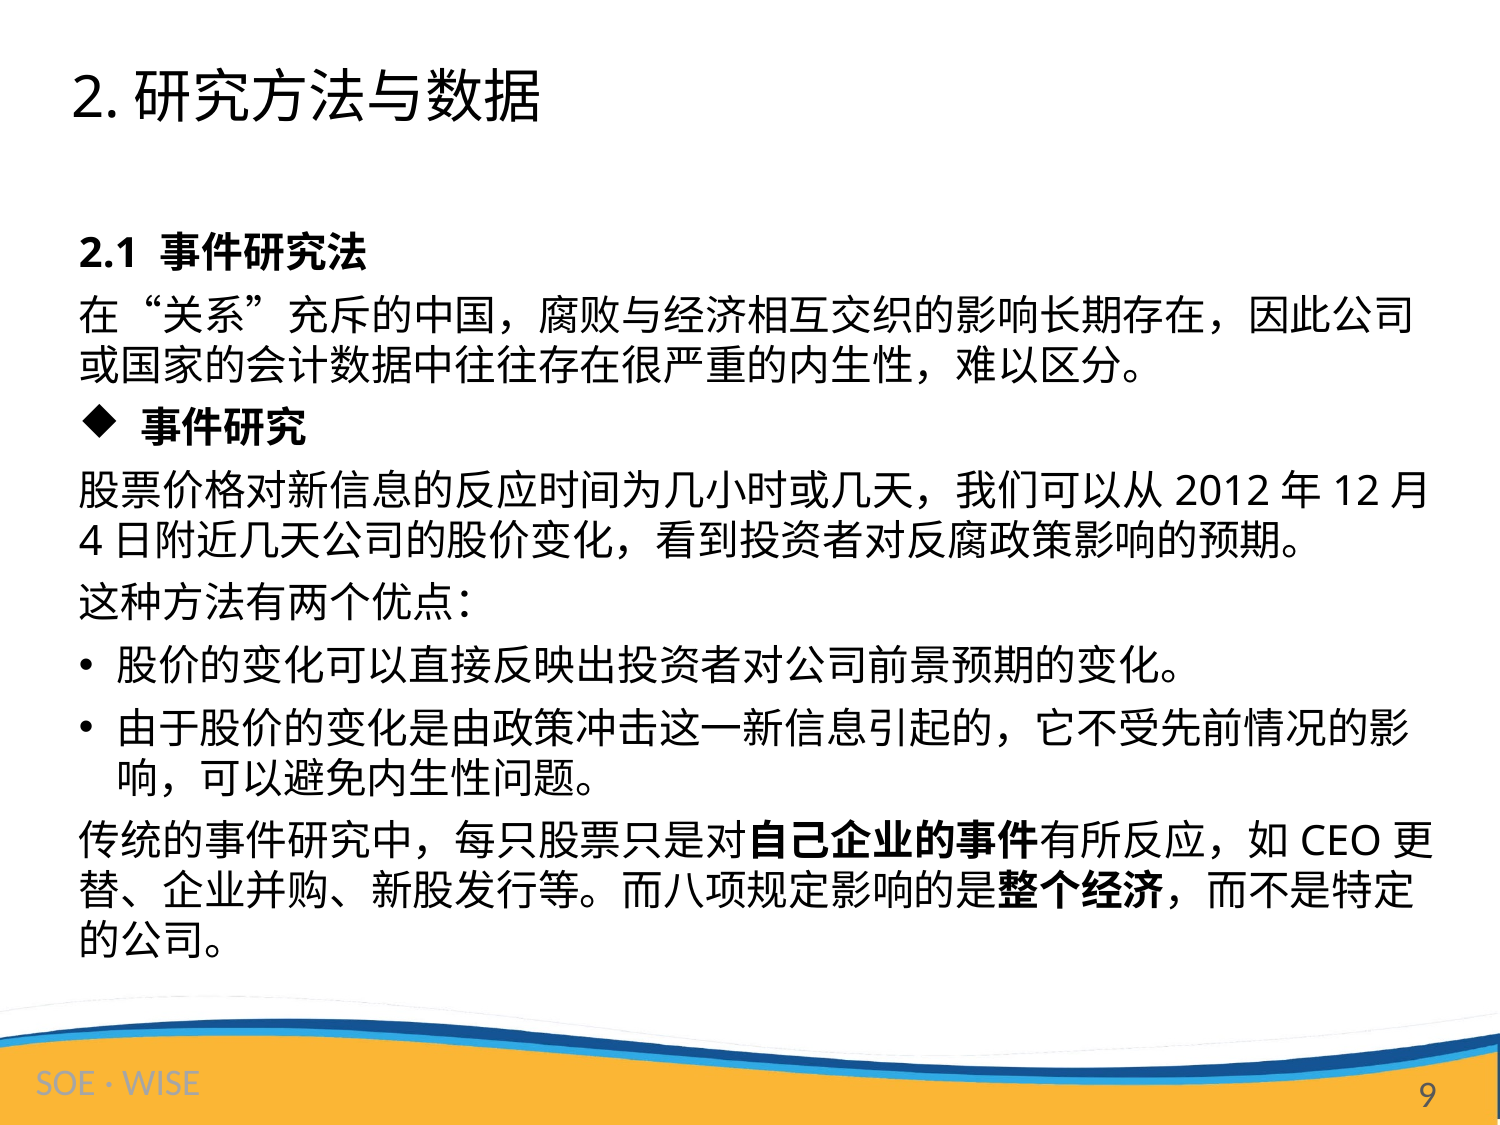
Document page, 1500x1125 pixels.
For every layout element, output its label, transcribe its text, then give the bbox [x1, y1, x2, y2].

picture [0, 978, 1500, 1125]
title 2.研究方法与数据 [56, 35, 1440, 163]
list 2.1 事件研究法 在“关系”充斥的中国，腐败与经济相互交织的影响长期存在，因此公司或国家的会计数据中往往存在很严重的内生性，难以区分。 事件研究 股票价格对新信息的反应时间为几小时或几天，我们可以从2012年12月4日附近几天公司的股价变化，看到投资者对反腐政策影响的预期。 这种方法有两个优点： 股价的变化可以直接反映出投资者对公司前景预期的变化。 由于股价的变化是由政策冲击这一新信息引起的，它不受先前情况的影响，可以避免内生性问题。 传统的事件研究中，每只股票只是对自己企业的事件有所反应，如CEO更替、企业并购、新股发行等。而八项规定影响的是整个经济，而不是特定的公司。 [64, 193, 1461, 1011]
